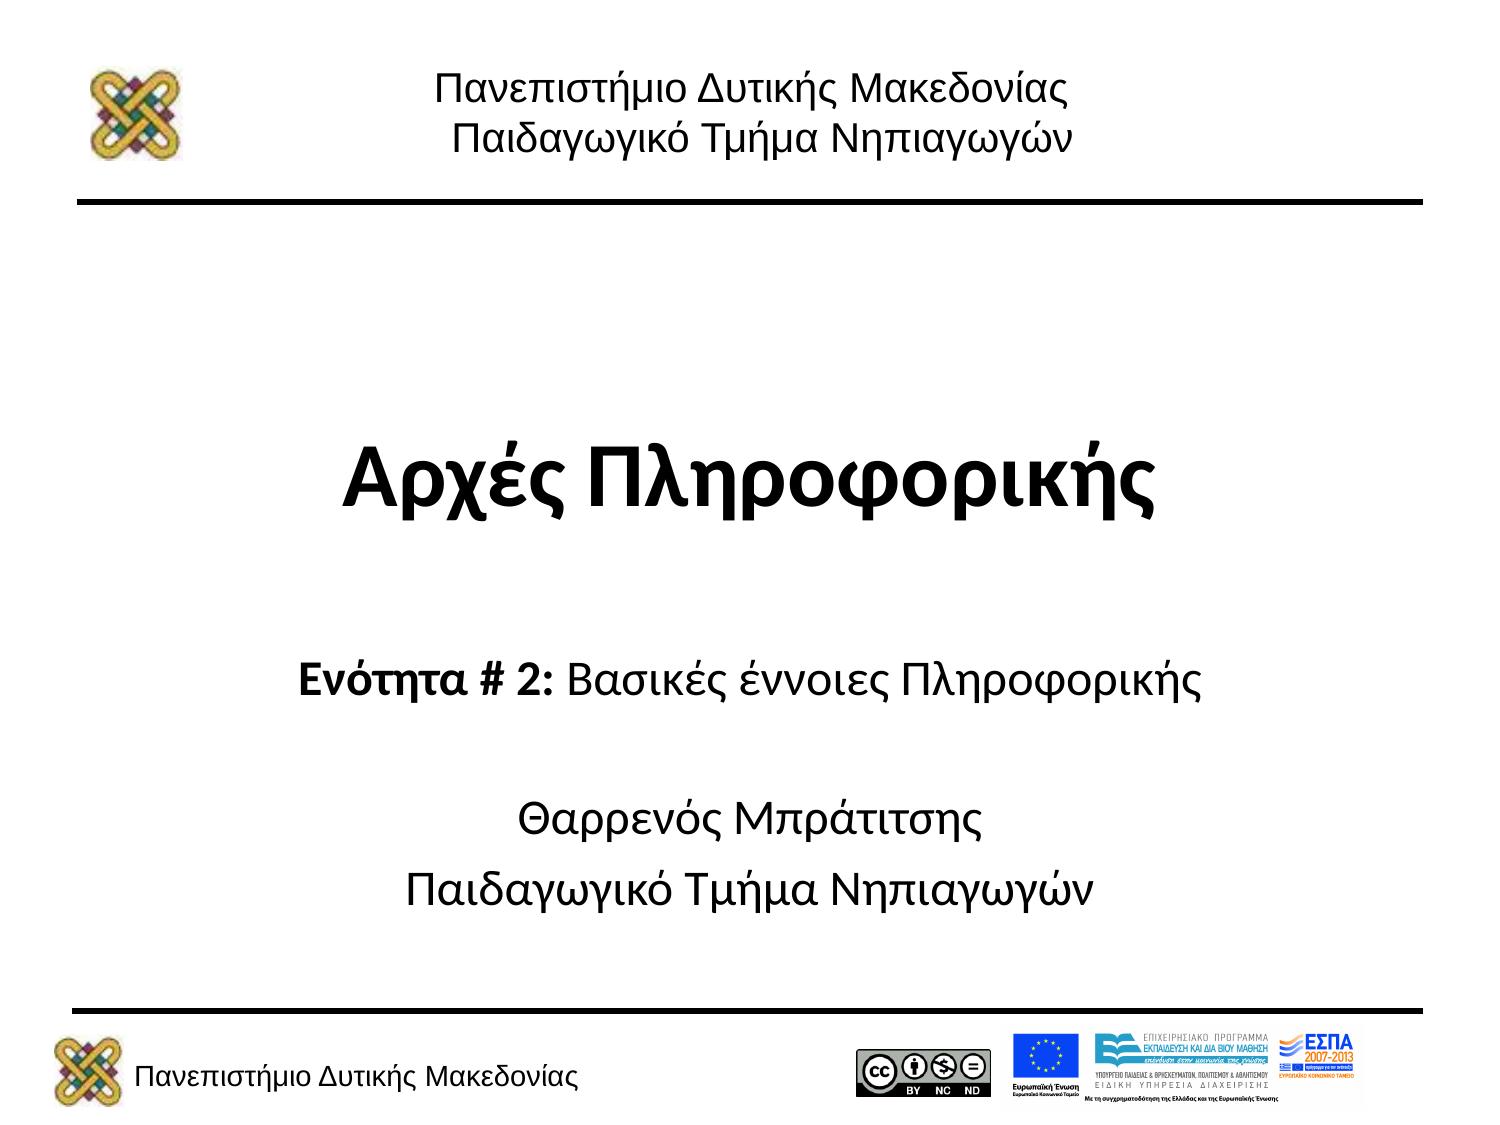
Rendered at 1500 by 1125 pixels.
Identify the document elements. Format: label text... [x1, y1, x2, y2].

picture [90, 66, 183, 161]
subtitle Ενότητα # 2: Βασικές έννοιες Πληροφορικής Θαρρενός Μπράτιτσης Παιδαγωγικό Τμήμα Νηπιαγωγών [225, 637, 1275, 925]
picture [997, 1022, 1365, 1111]
picture [856, 1049, 991, 1098]
title Αρχές Πληροφορικής [112, 349, 1388, 591]
picture [54, 1034, 124, 1107]
